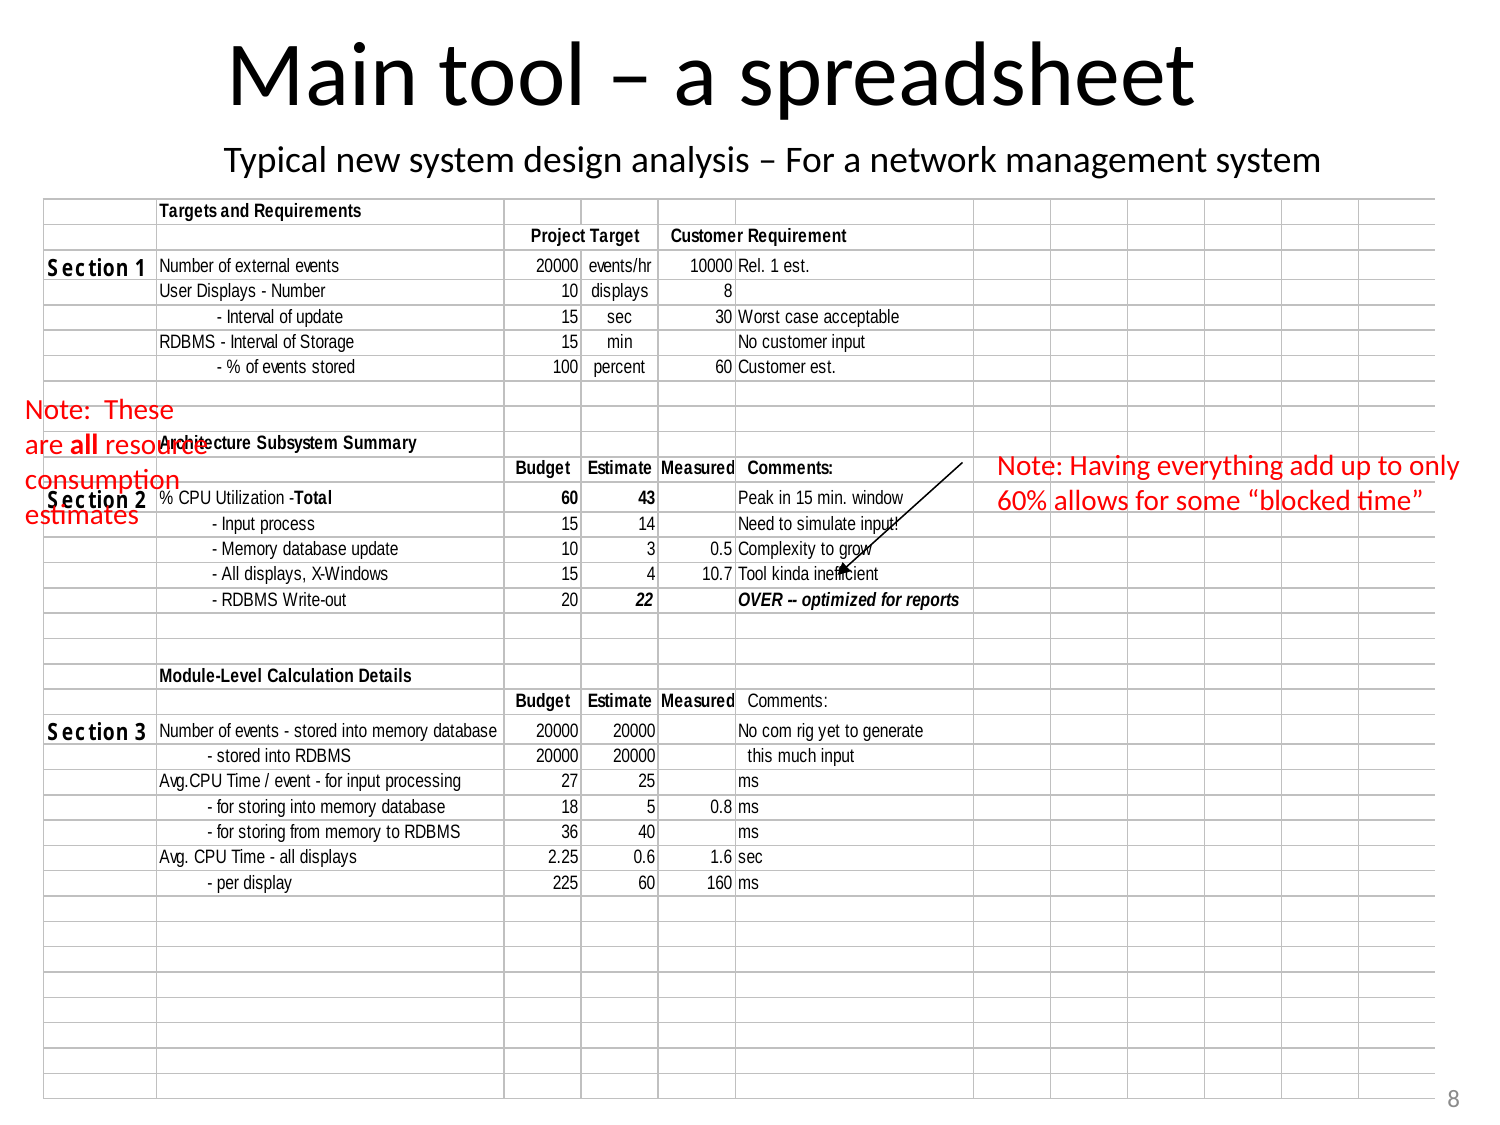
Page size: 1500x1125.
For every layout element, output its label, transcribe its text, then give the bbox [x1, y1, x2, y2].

text_box Note: Having everything add up to only 60% allows for some “blocked time” [1441, 439, 1482, 524]
text_box Typical new system design analysis – For a network management system [208, 127, 1338, 187]
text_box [42, 198, 1437, 1100]
title Main tool – a spreadsheet [37, 0, 1388, 163]
text_box Note: These are all resource consumption estimates [10, 382, 37, 538]
